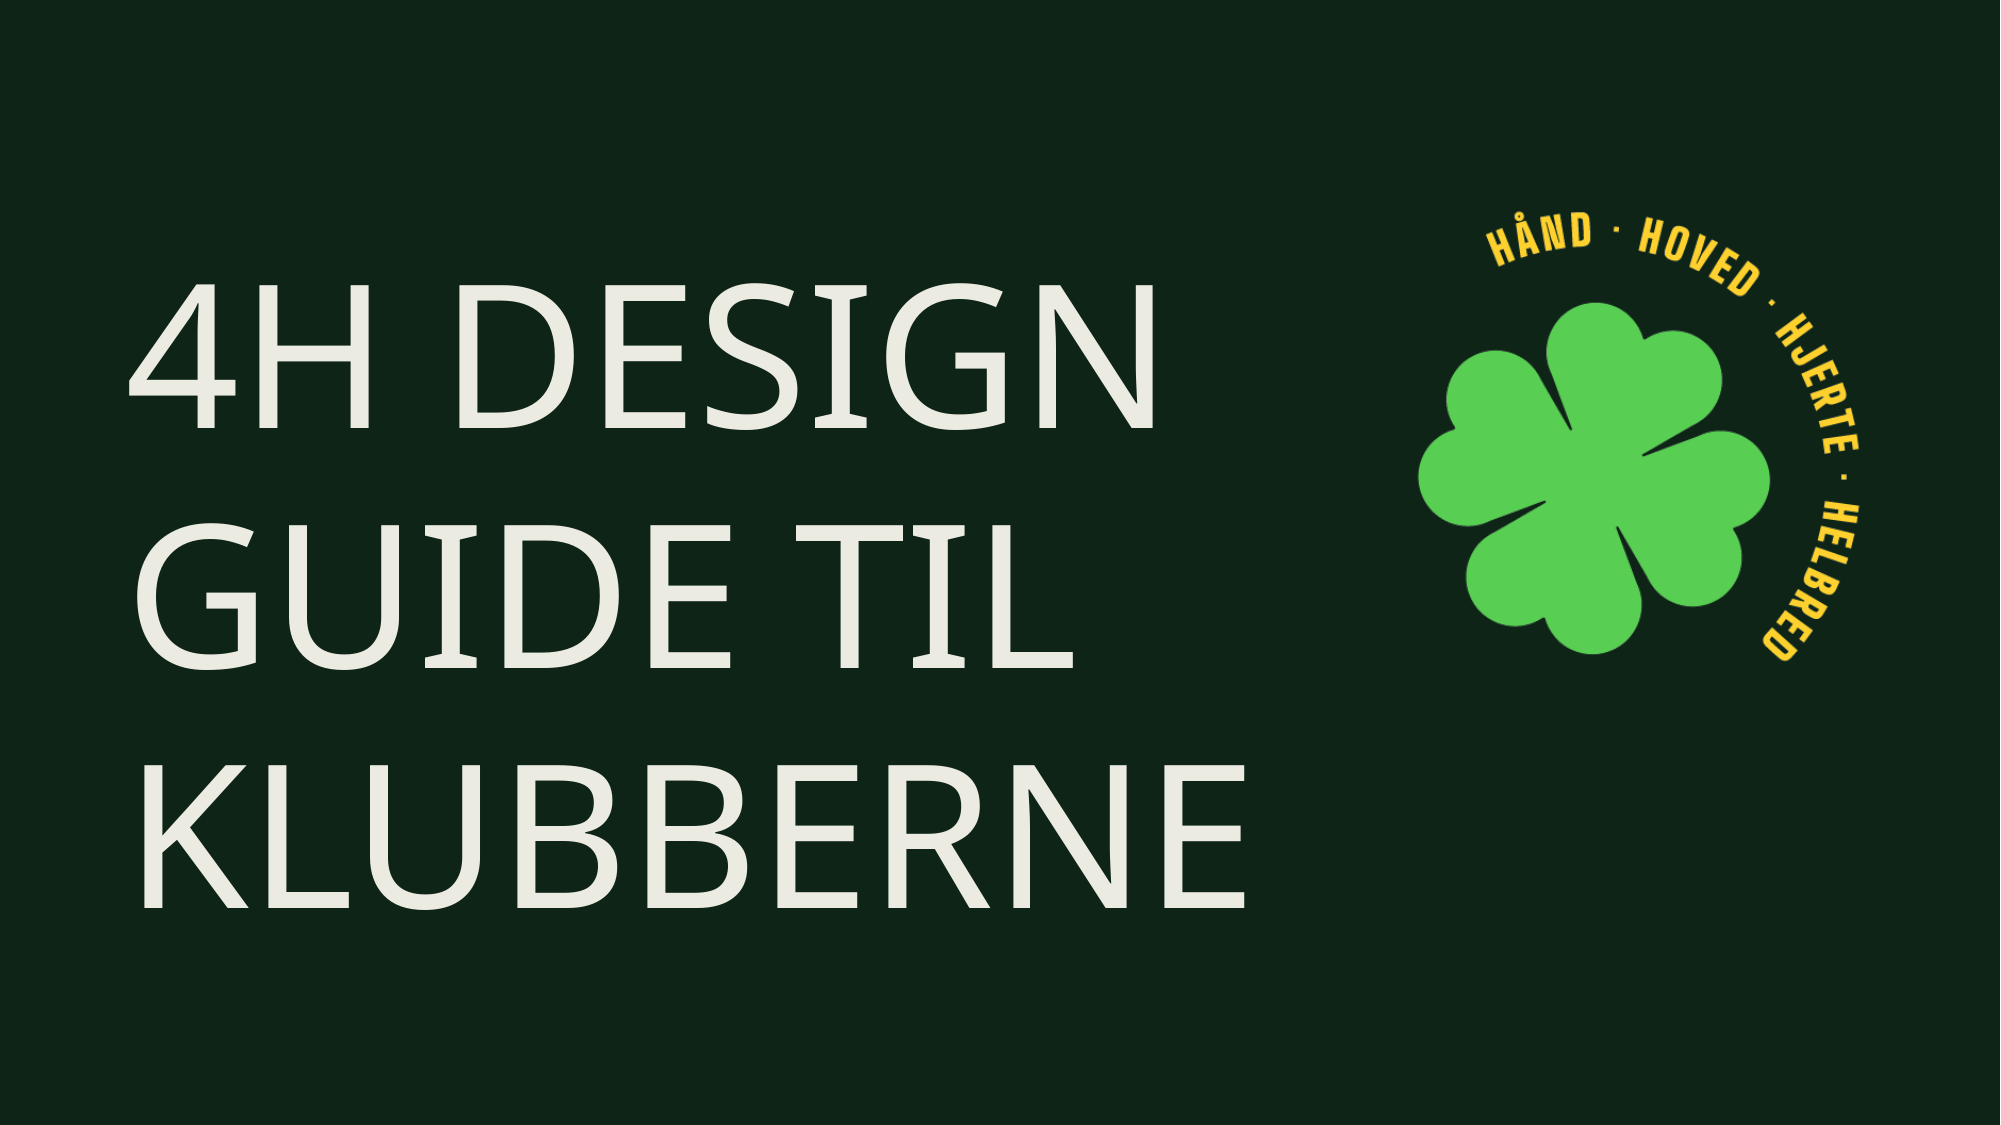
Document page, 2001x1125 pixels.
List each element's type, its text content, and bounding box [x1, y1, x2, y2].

title 4H DESIGN GUIDE TIL KLUBBERNE [110, 341, 1611, 956]
picture [1320, 206, 1867, 751]
